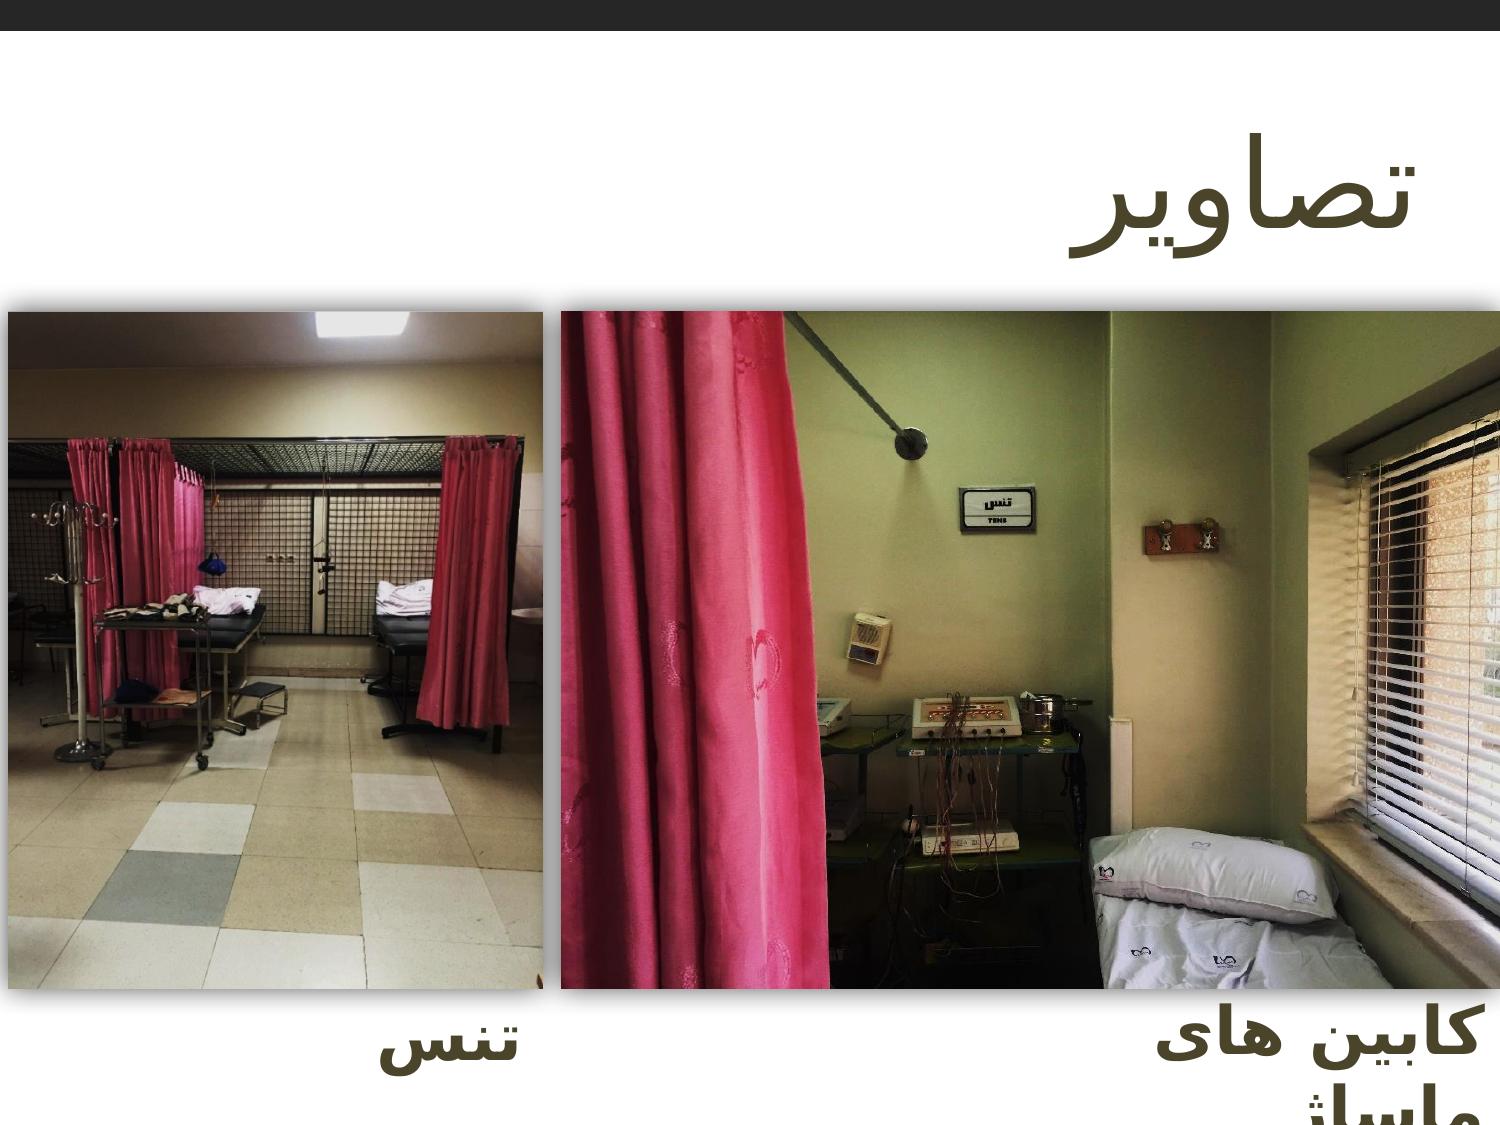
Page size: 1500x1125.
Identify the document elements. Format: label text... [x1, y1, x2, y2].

text_box [0, 0, 1500, 33]
picture [0, 311, 1500, 990]
text_box کابین های ماساژ [974, 995, 1500, 1125]
text_box تنس [107, 986, 538, 1081]
text_box تصاویر [301, 89, 1435, 268]
